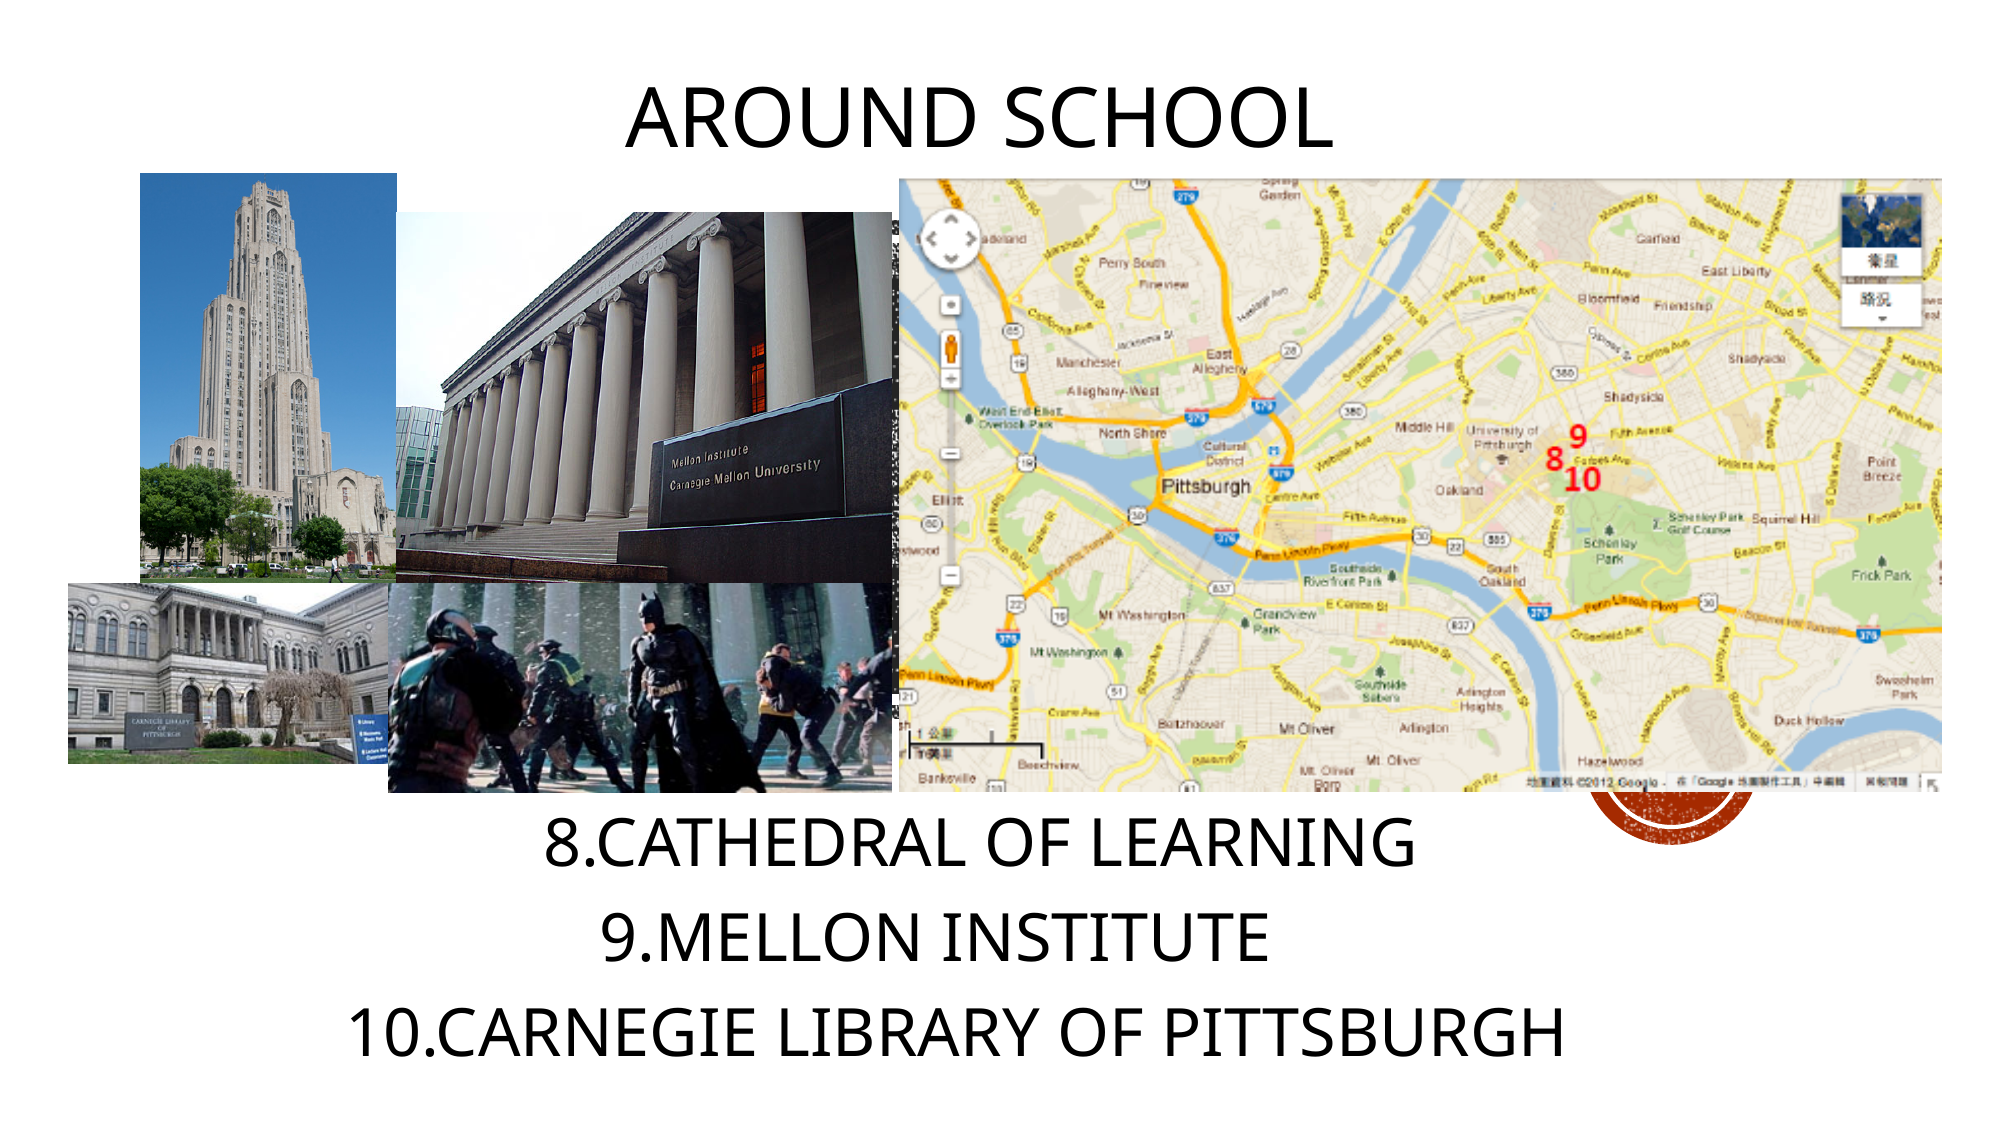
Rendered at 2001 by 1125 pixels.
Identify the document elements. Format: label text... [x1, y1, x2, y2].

picture [899, 177, 1942, 792]
text_box 10.CARNEGIE LIBRARY OF PITTSBURGH [329, 982, 1585, 1078]
text_box AROUND SCHOOL [490, 57, 1472, 172]
text_box 9.MELLON INSTITUTE [584, 887, 1287, 982]
text_box 8.CATHEDRAL OF LEARNING [528, 791, 1434, 887]
picture [68, 173, 892, 793]
